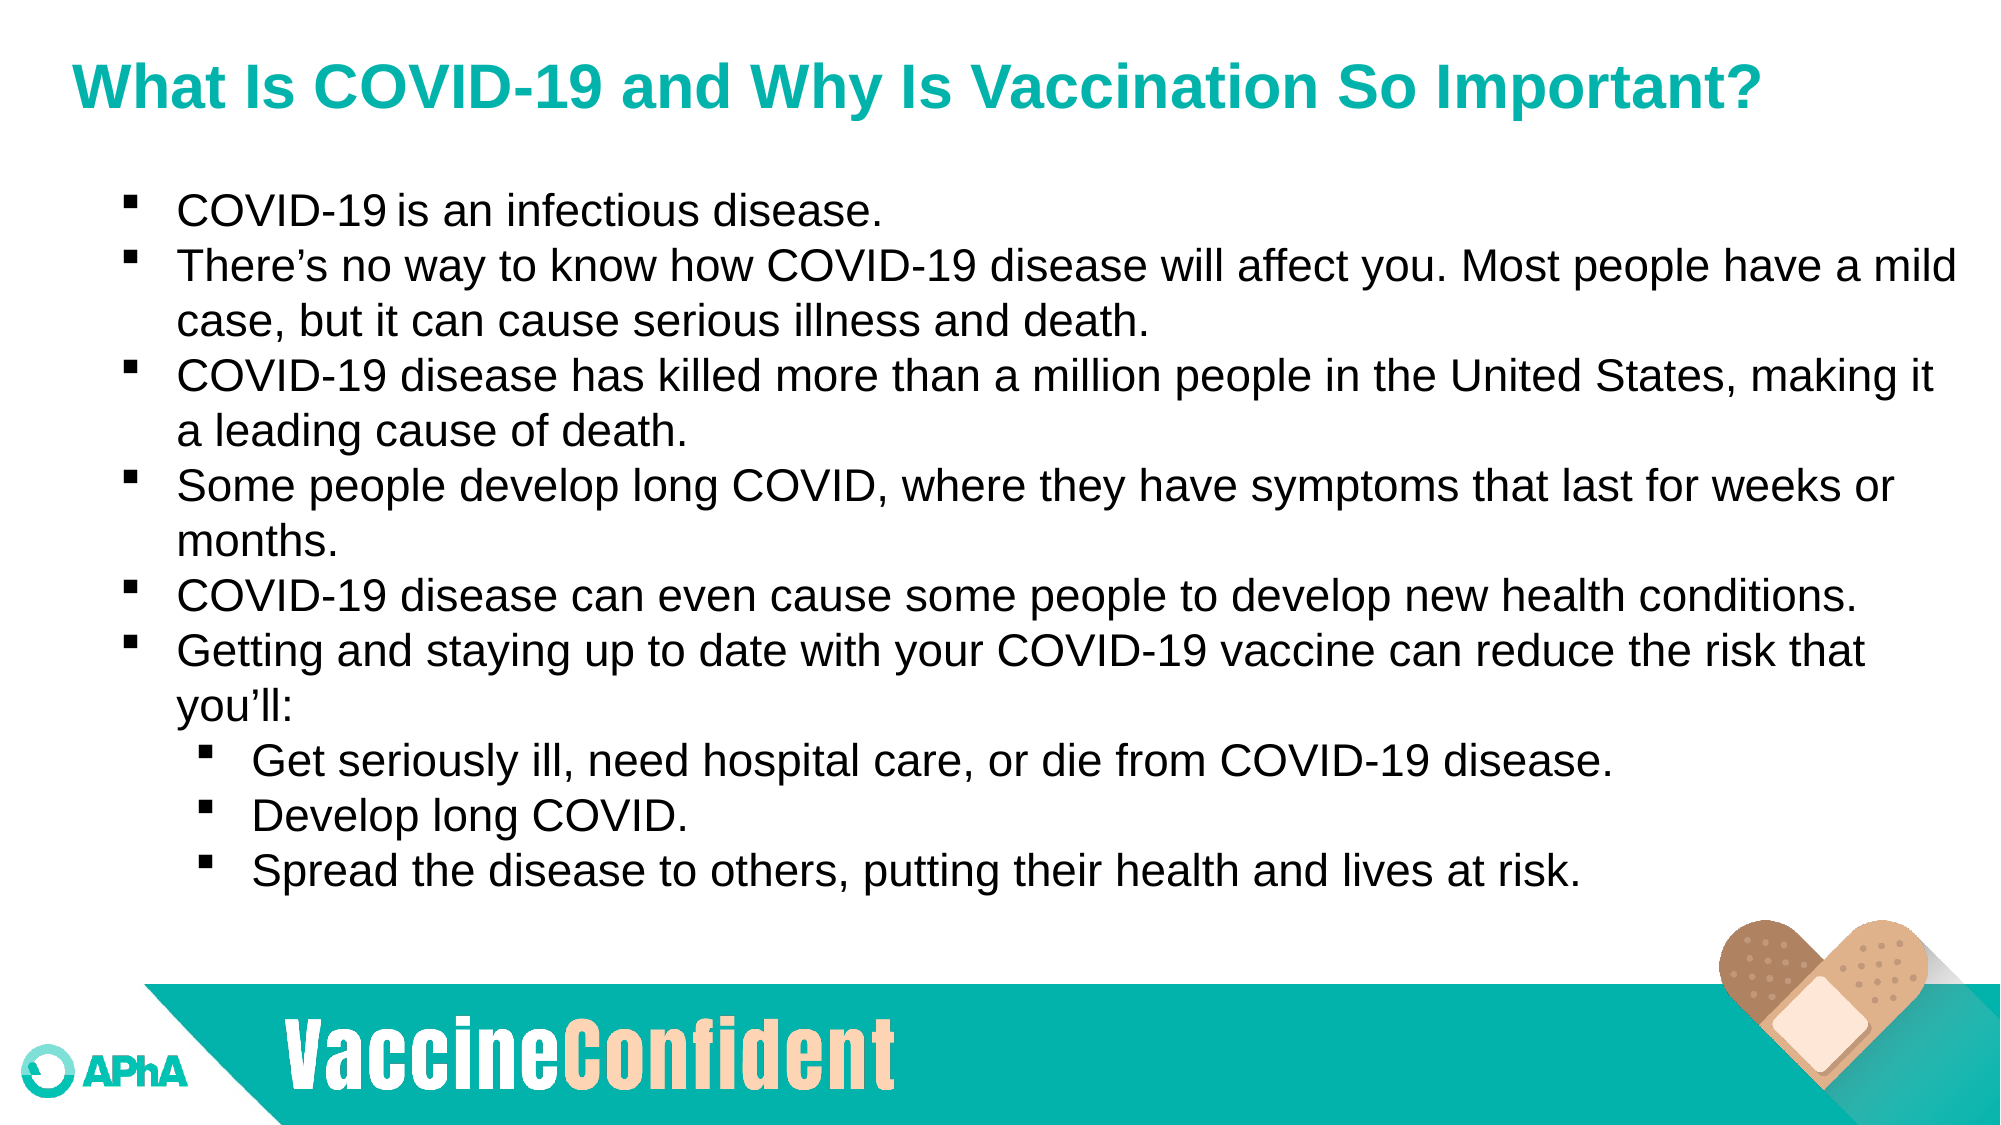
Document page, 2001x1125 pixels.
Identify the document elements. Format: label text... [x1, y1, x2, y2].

list COVID-19 is an infectious disease. There’s no way to know how COVID-19 disease will affect you. Most people have a mild case, but it can cause serious illness and death. COVID-19 disease has killed more than a million people in the United States, making it a leading cause of death. Some people develop long COVID, where they have symptoms that last for weeks or months. COVID-19 disease can even cause some people to develop new health conditions. Getting and staying up to date with your COVID-19 vaccine can reduce the risk that you’ll: Get seriously ill, need hospital care, or die from COVID-19 disease. Develop long COVID. Spread the disease to others, putting their health and lives at risk. [105, 173, 1987, 1102]
title What Is COVID-19 and Why Is Vaccination So Important? [72, 45, 1928, 174]
picture [0, 920, 2001, 1125]
